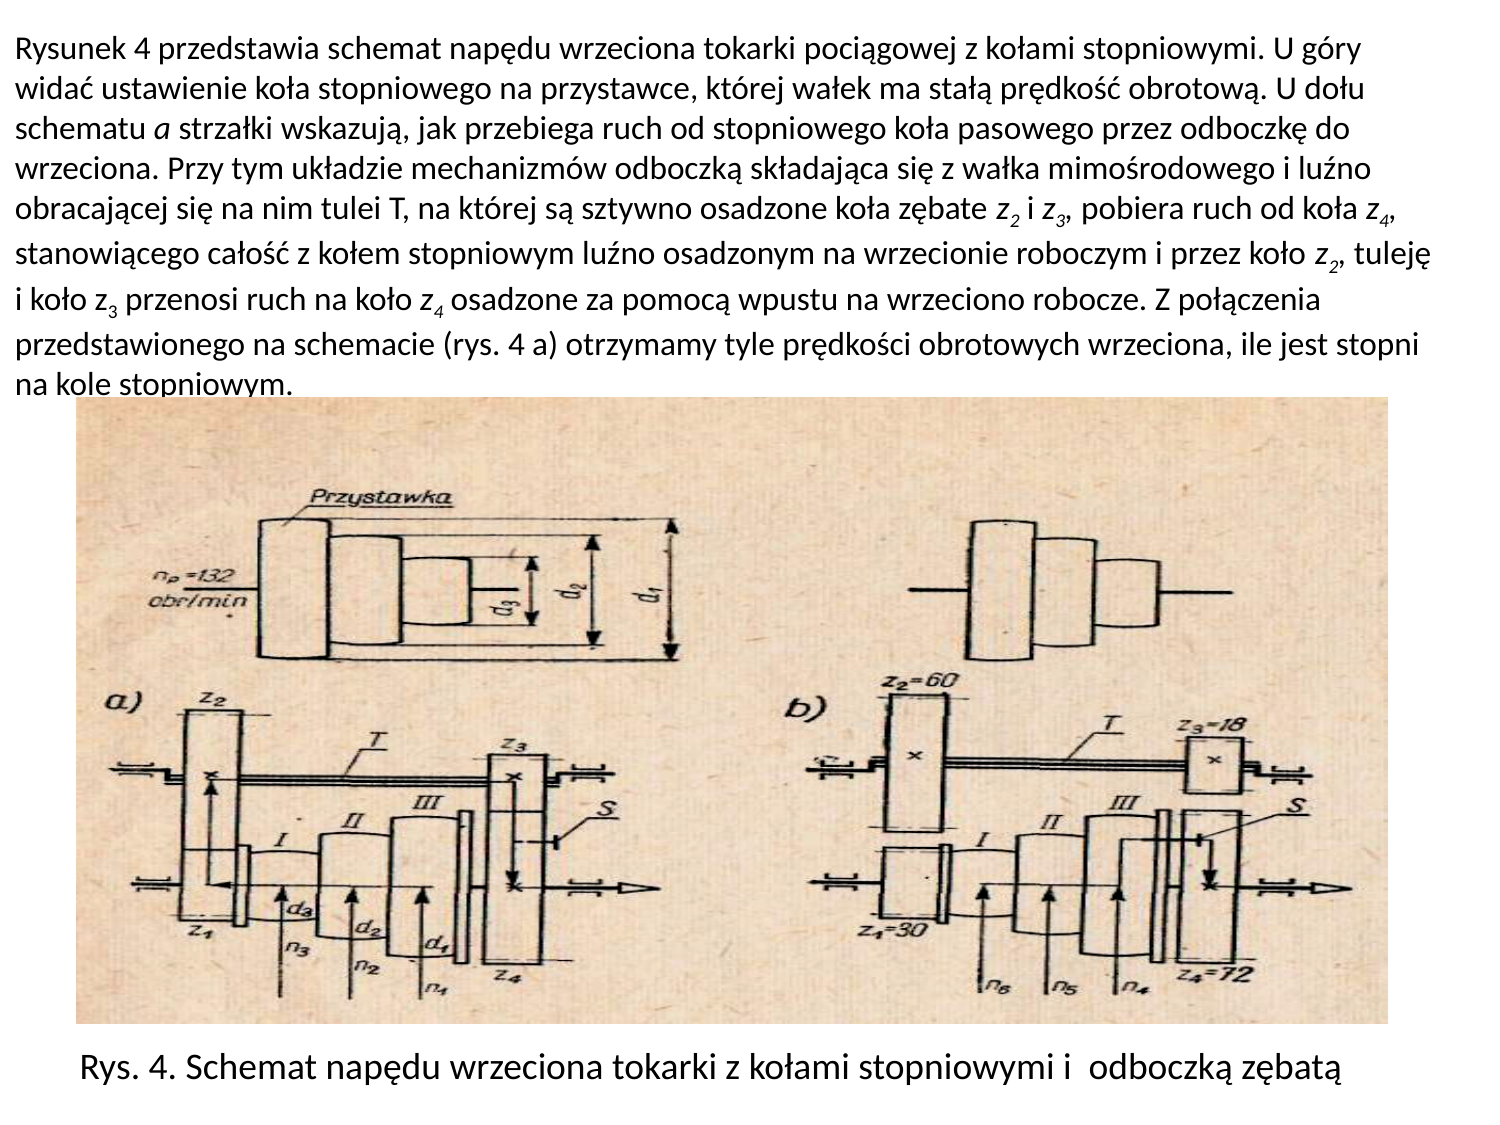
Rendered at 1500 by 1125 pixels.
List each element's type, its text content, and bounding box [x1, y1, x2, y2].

text_box Rysunek 4 przedstawia schemat napędu wrzeciona tokarki pociągowej z kołami stopniowymi. U góry widać ustawienie koła stopniowego na przystawce, której wałek ma stałą prędkość obrotową. U dołu schematu a strzałki wskazują, jak przebiega ruch od stopniowego koła pasowego przez odboczkę do wrzeciona. Przy tym układzie mechanizmów odboczką składająca się z wałka mimośrodowego i luźno obracającej się na nim tulei T, na której są sztywno osadzone koła zębate z2 i z3, pobiera ruch od koła z4, stanowiącego całość z kołem stopniowym luźno osadzonym na wrzecionie roboczym i przez koło z2, tuleję i koło z3 przenosi ruch na koło z4 osadzone za pomocą wpustu na wrzeciono robocze. Z połączenia przedstawionego na schemacie (rys. 4 a) otrzymamy tyle prędkości obrotowych wrzeciona, ile jest stopni na kole stopniowym. [0, 19, 1453, 410]
text_box Rys. 4. Schemat napędu wrzeciona tokarki z kołami stopniowymi i odboczką zębatą [64, 1034, 1436, 1095]
picture [76, 396, 1389, 1024]
